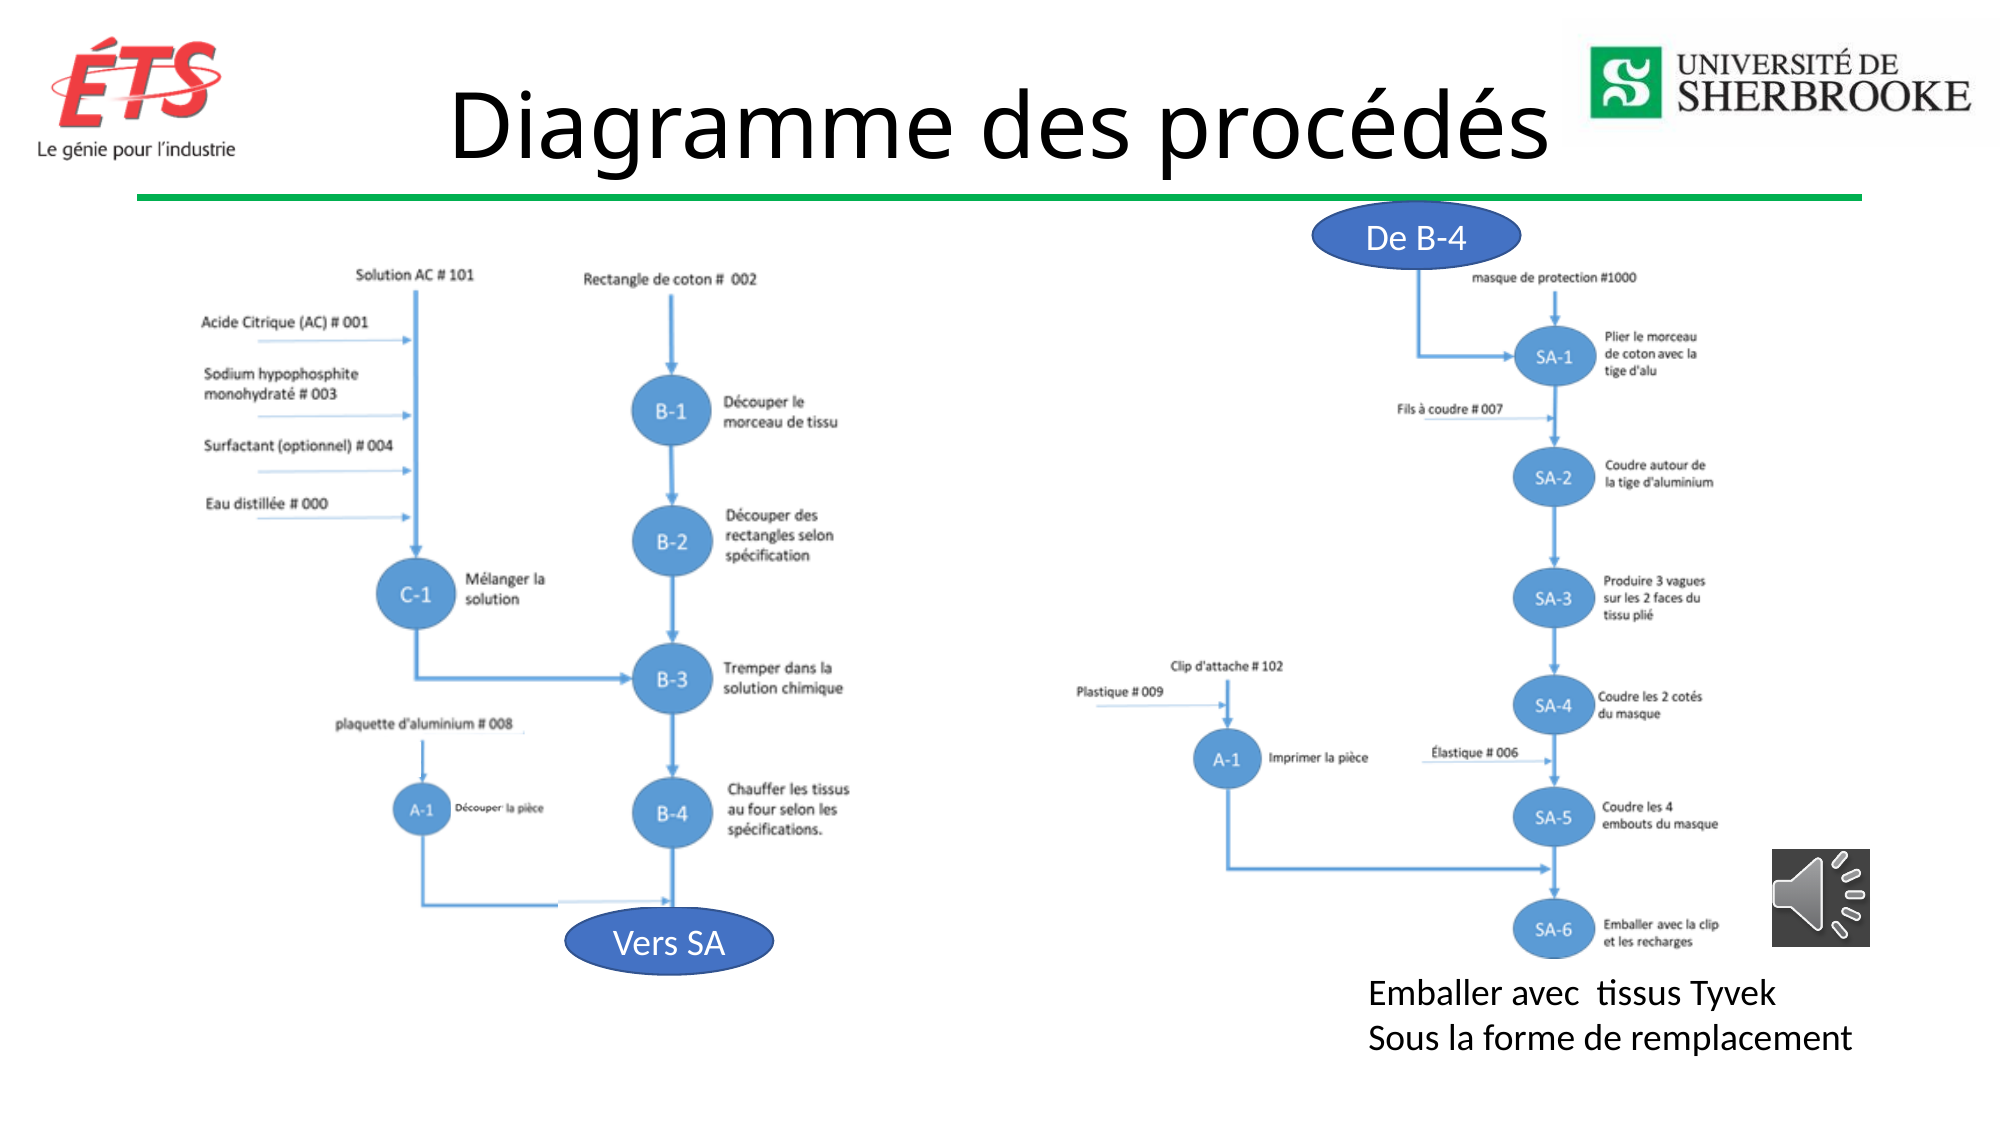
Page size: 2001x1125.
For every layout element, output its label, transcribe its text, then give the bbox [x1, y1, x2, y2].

text_box Vers SA [564, 907, 775, 976]
text_box Emballer avec tissus Tyvek Sous la forme de remplacement [1353, 960, 1909, 1066]
picture [30, 26, 243, 169]
picture [1771, 847, 1872, 948]
picture [191, 259, 1735, 961]
title Diagramme des procédés [137, 59, 1863, 198]
picture [1562, 18, 2000, 147]
text_box De B-4 [1311, 200, 1522, 270]
